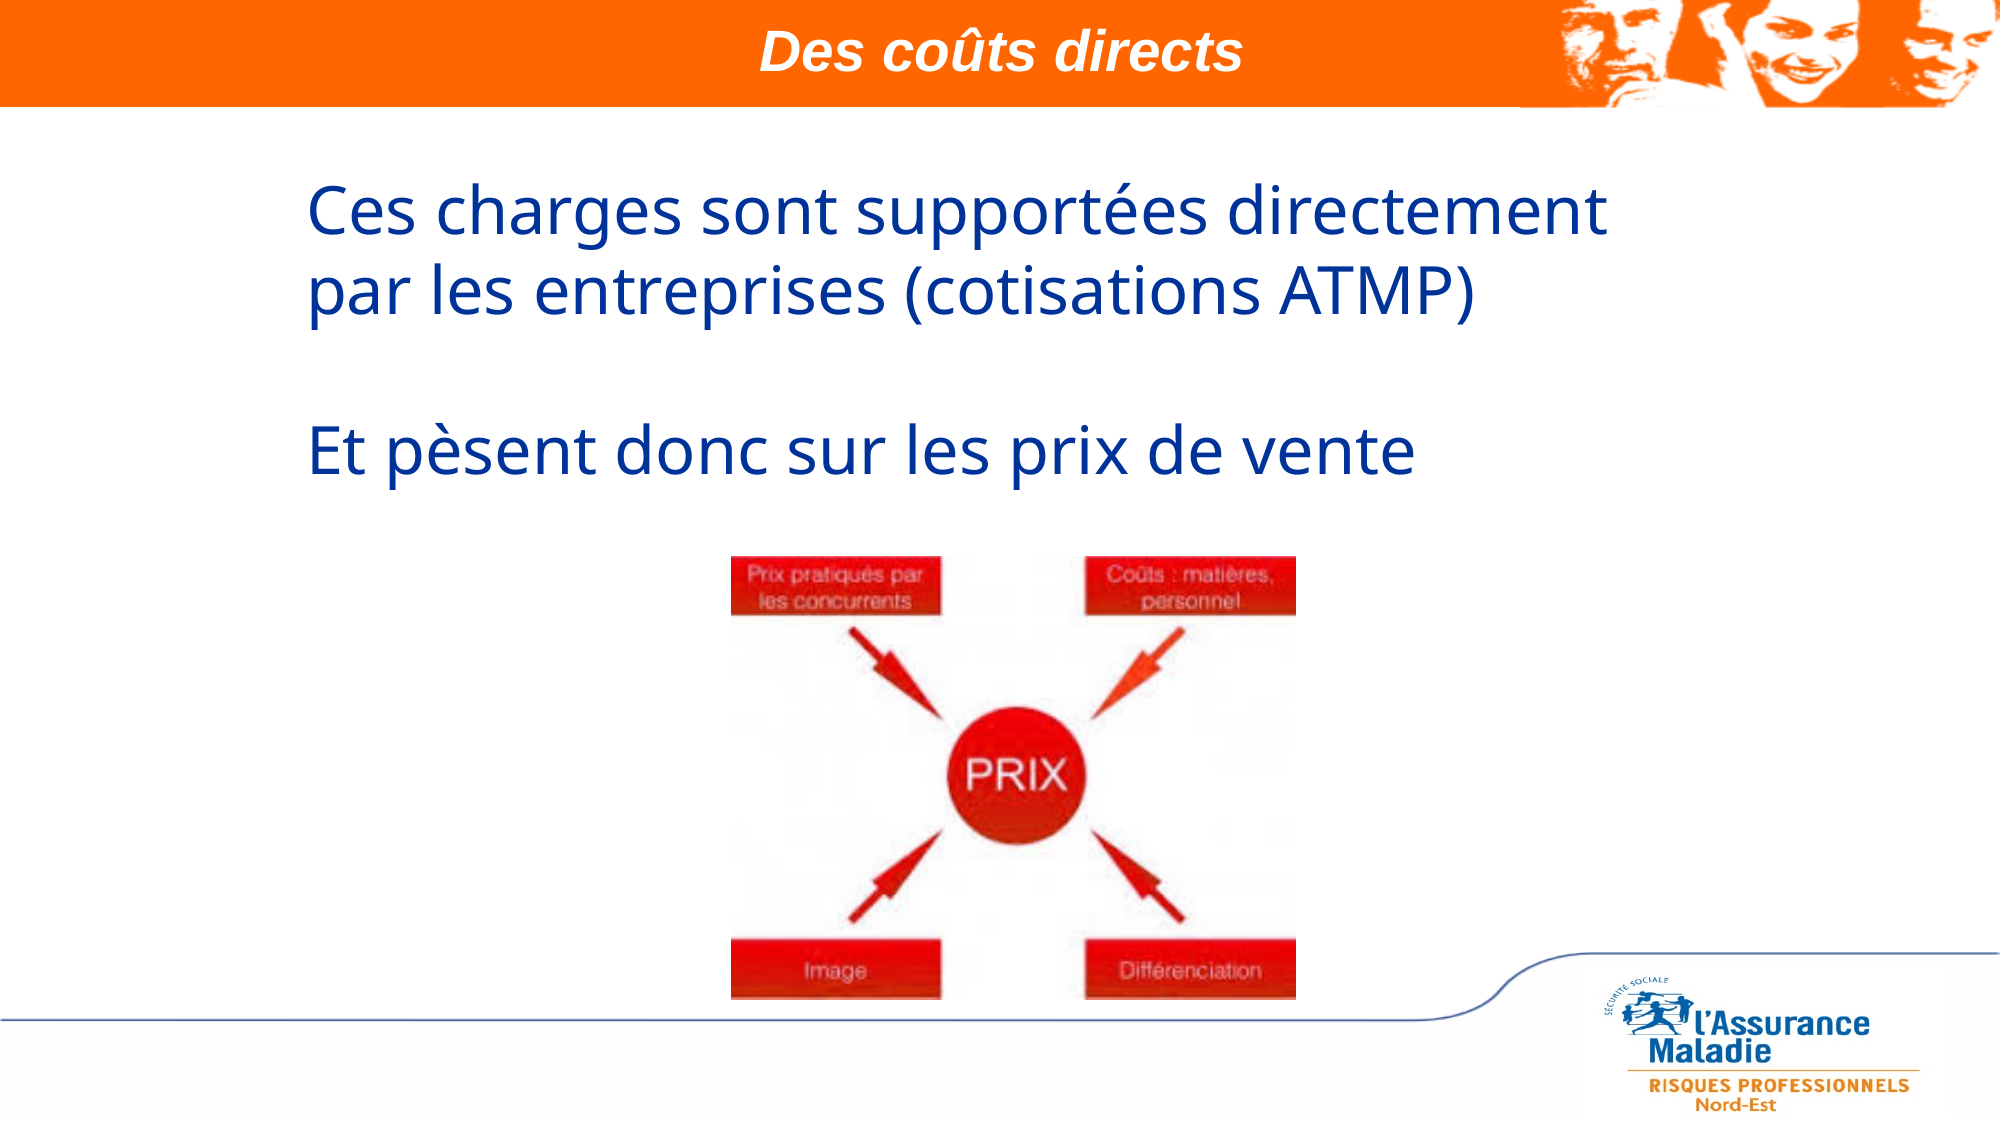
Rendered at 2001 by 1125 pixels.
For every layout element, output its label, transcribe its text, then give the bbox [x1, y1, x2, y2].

text_box Ces charges sont supportées directement par les entreprises (cotisations ATMP) Et pèsent donc sur les prix de vente [291, 160, 1713, 516]
text_box Des coûts directs [651, 7, 1355, 91]
picture [0, 556, 2000, 1125]
picture [0, 0, 2000, 141]
